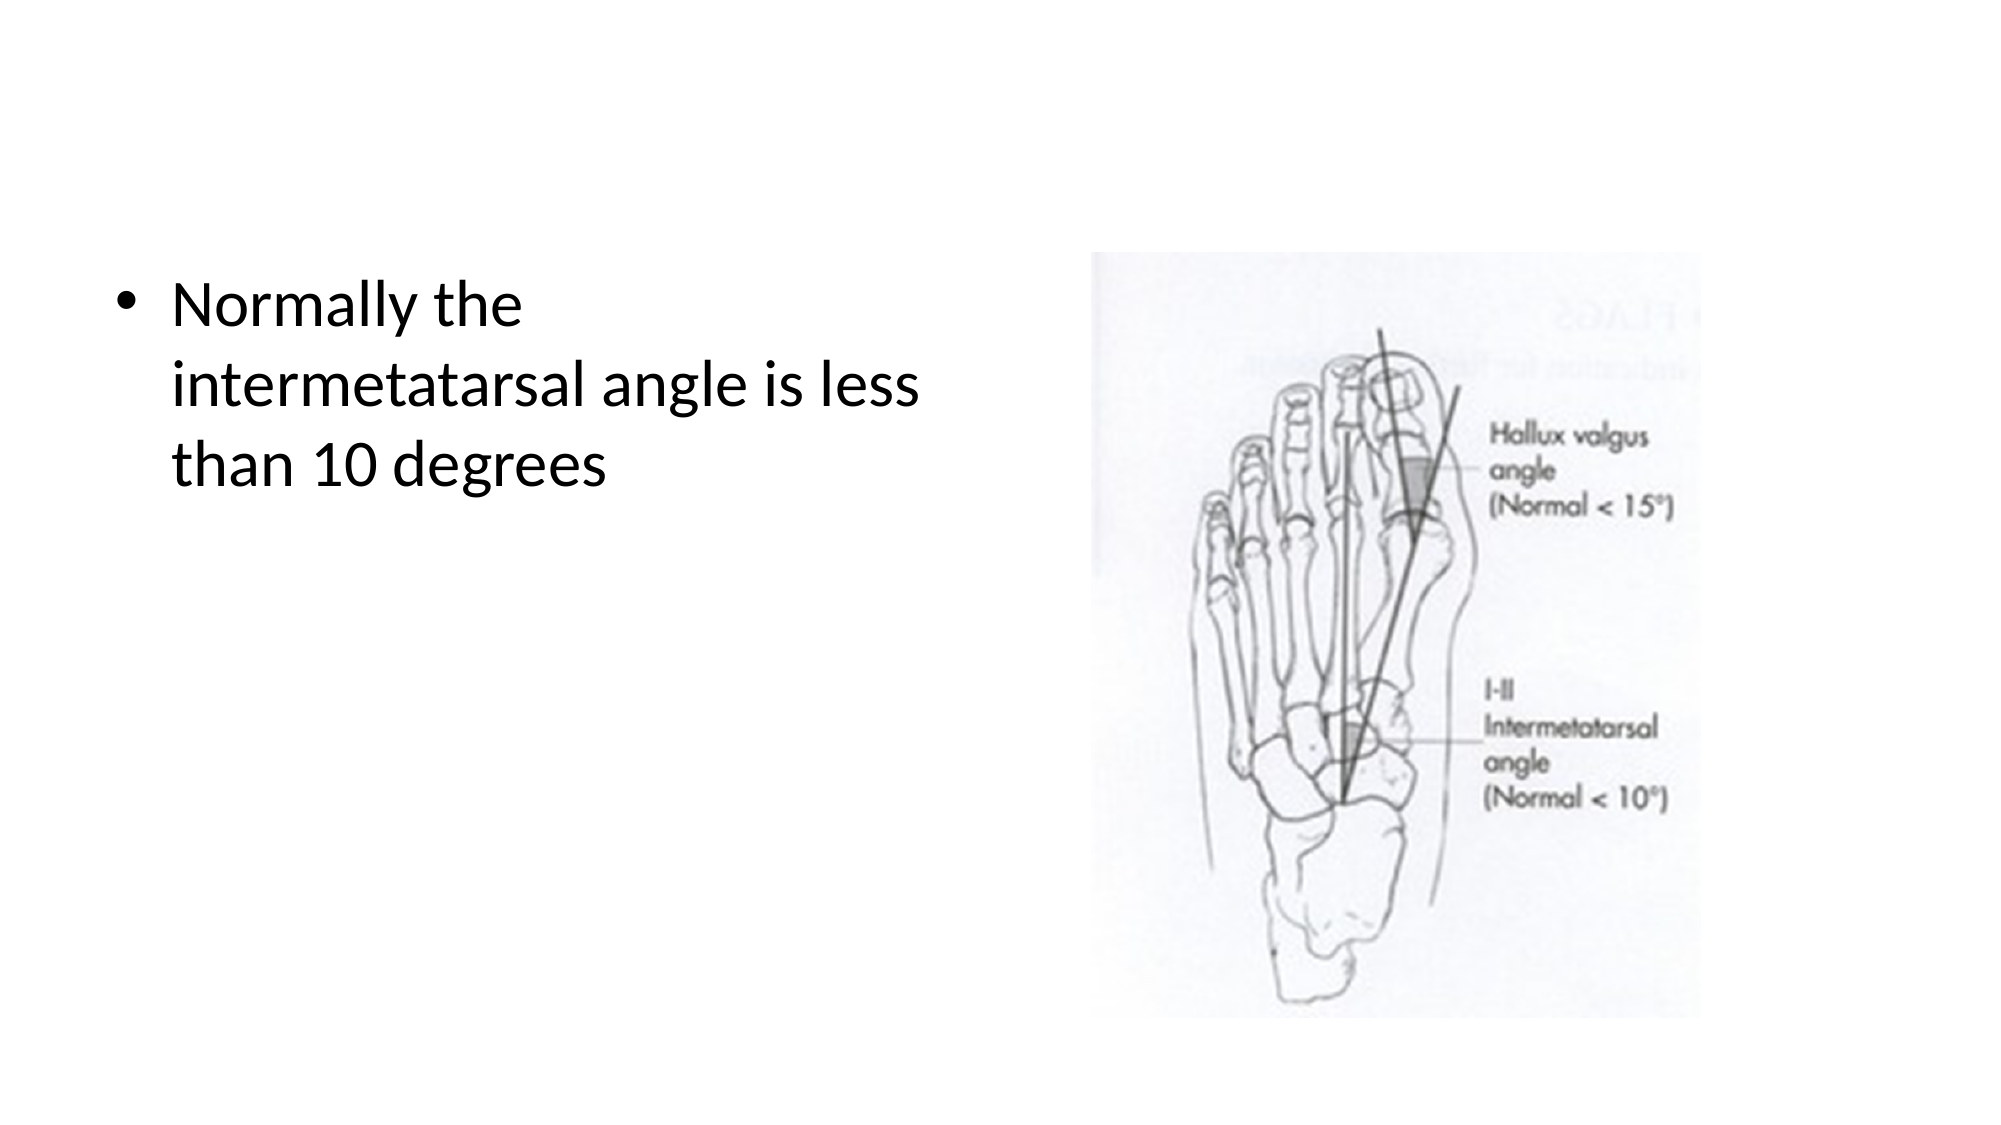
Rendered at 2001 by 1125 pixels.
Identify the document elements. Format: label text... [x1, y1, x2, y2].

picture [1091, 252, 1701, 1019]
list Normally the intermetatarsal angle is less than 10 degrees [99, 252, 948, 1005]
